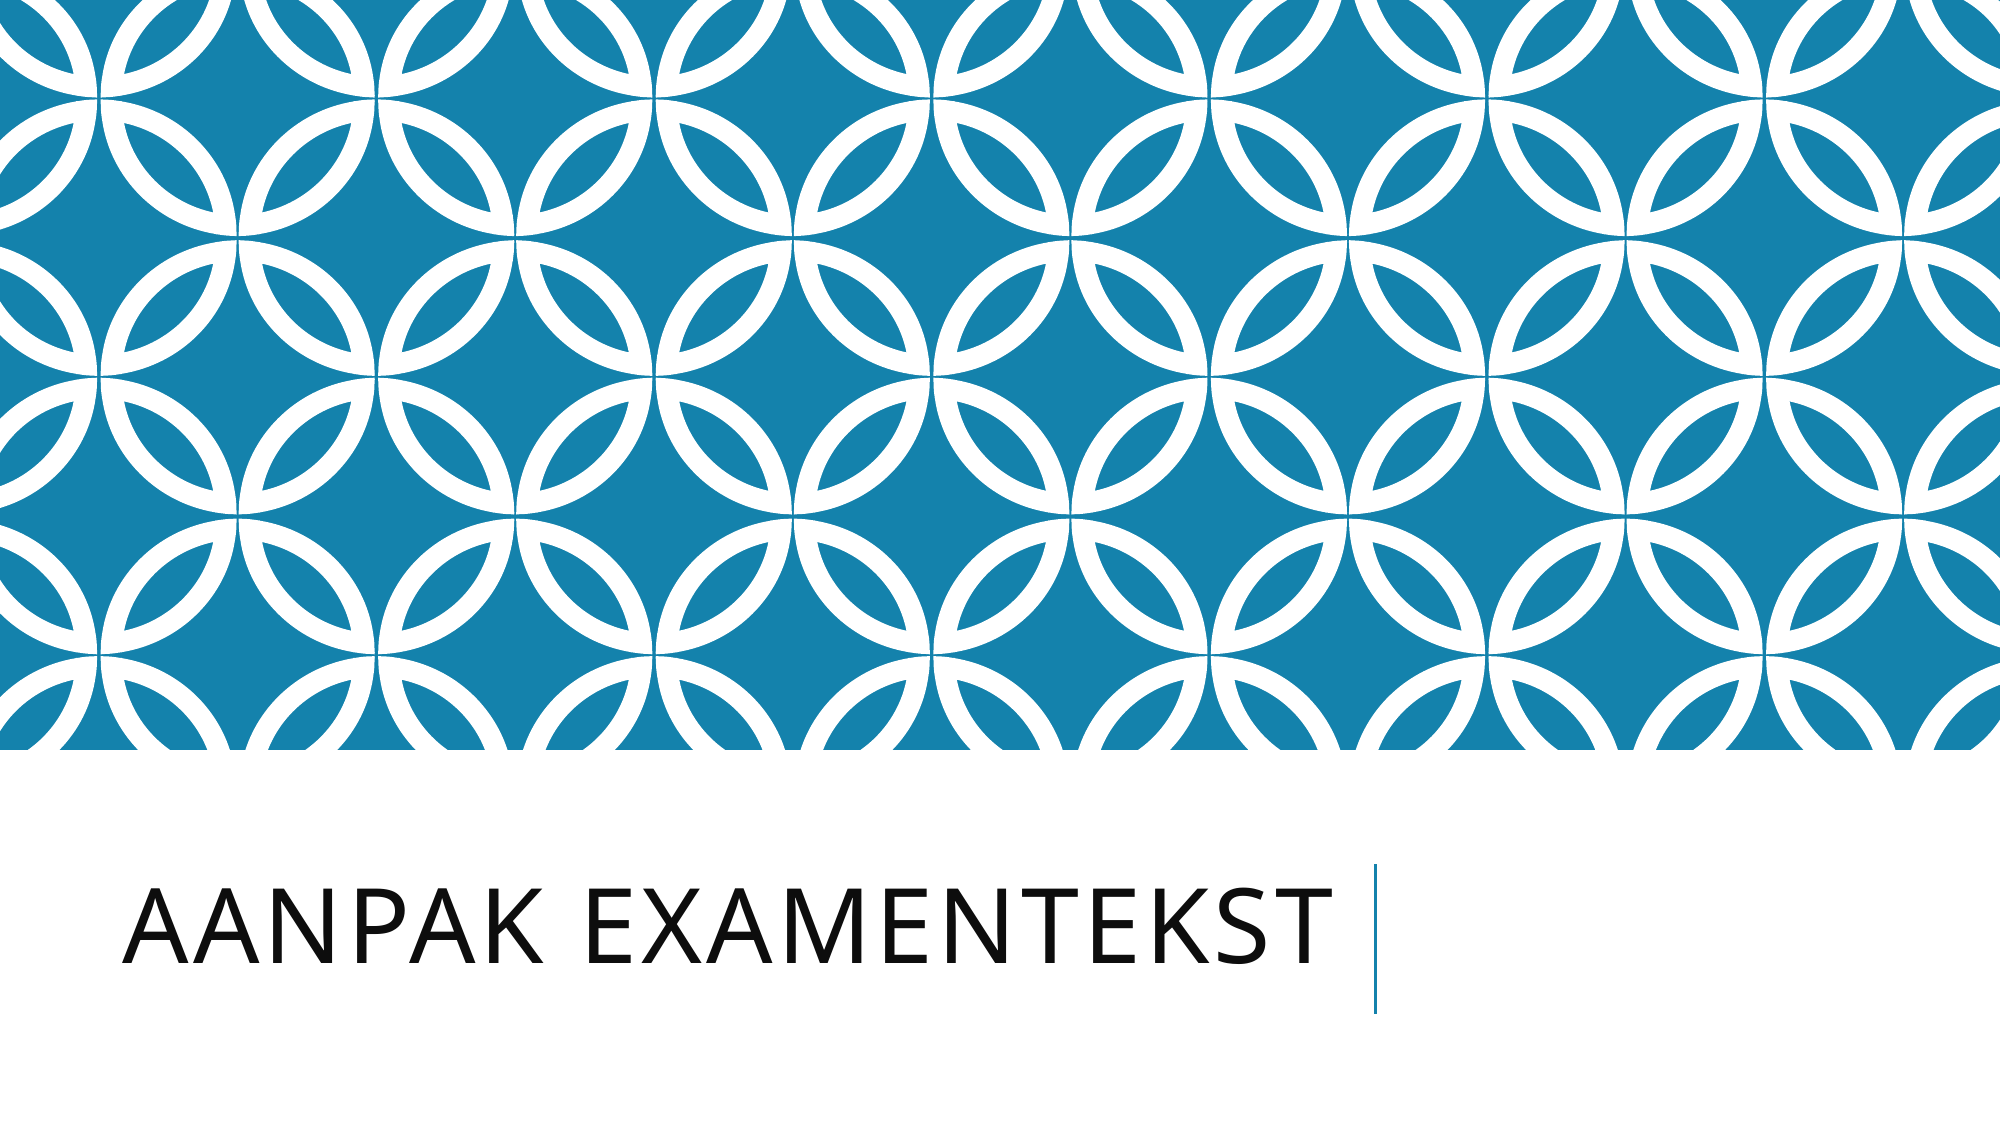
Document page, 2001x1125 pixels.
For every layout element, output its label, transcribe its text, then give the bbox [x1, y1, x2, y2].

title Aanpak examentekst [75, 813, 1350, 1054]
